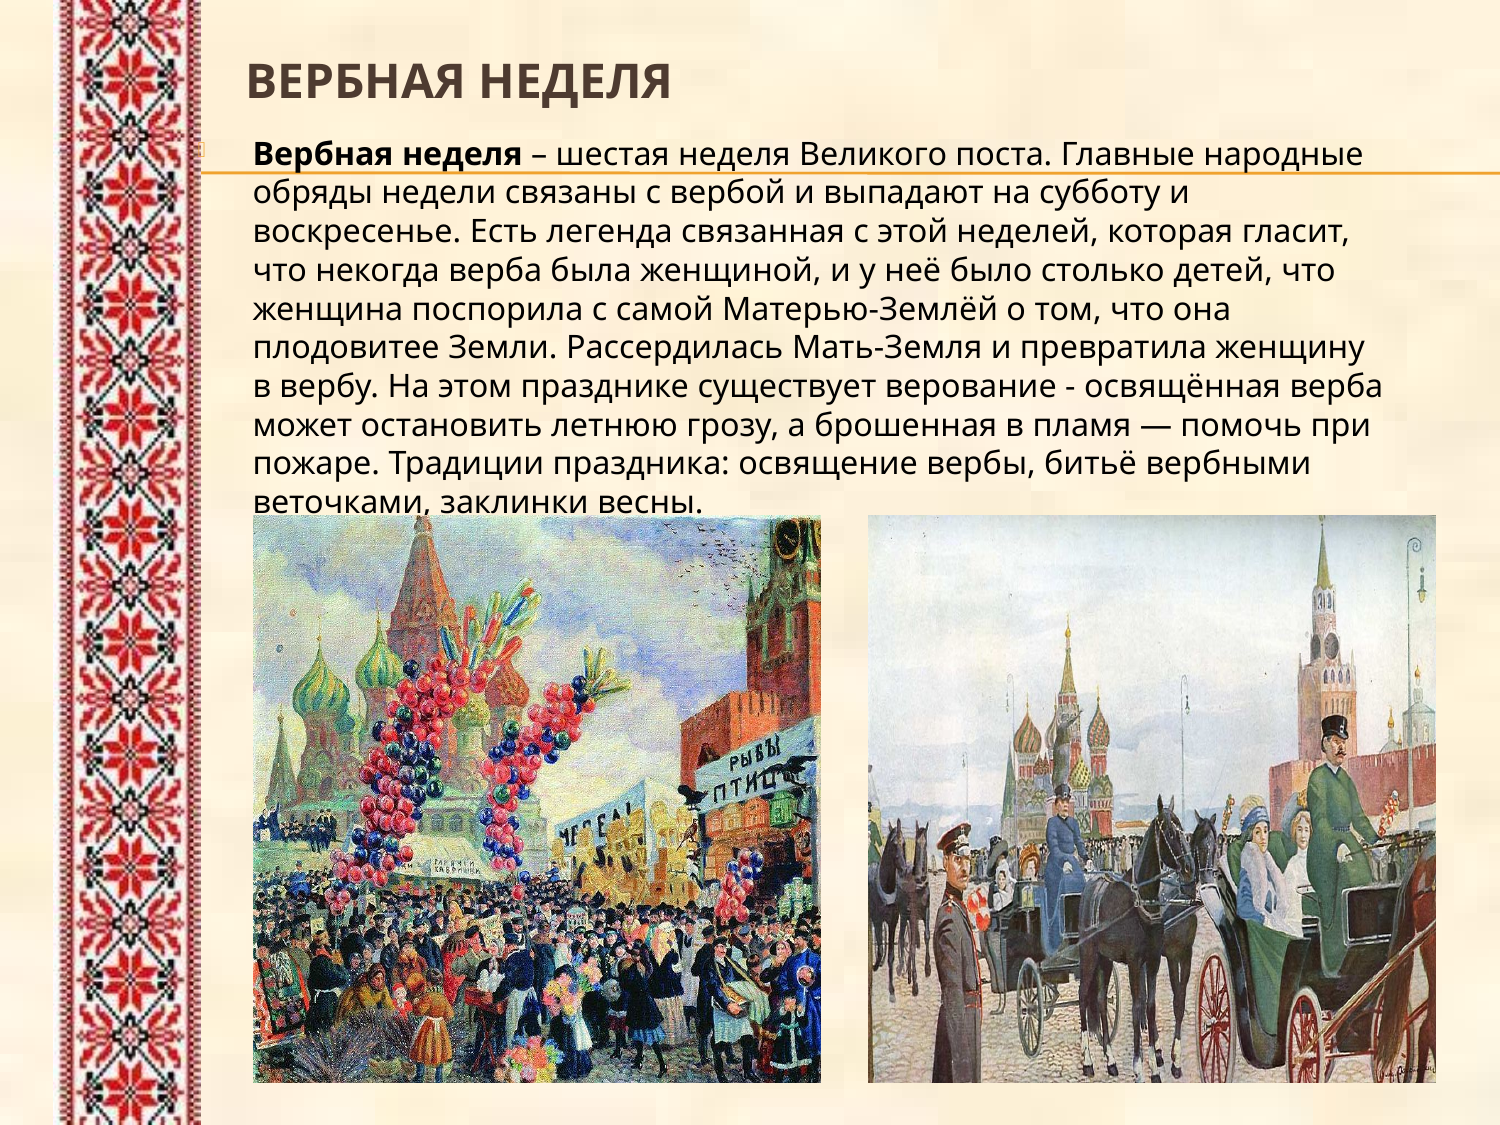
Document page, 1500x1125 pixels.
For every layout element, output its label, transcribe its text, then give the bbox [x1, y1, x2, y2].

picture [202, 175, 1500, 1125]
text_box Вербная неделя – шестая неделя Великого поста. Главные народные обряды недели связаны с вербой и выпадают на субботу и воскресенье. Есть легенда связанная с этой неделей, которая гласит, что некогда верба была женщиной, и у неё было столько детей, что женщина поспорила с самой Матерью-Землёй о том, что она плодовитее Земли. Рассердилась Мать-Земля и превратила женщину в вербу. На этом празднике существует верование - освящённая верба может остановить летнюю грозу, а брошенная в пламя — помочь при пожаре. Традиции праздника: освящение вербы, битьё вербными веточками, заклинки весны. [210, 125, 1400, 598]
picture [0, 0, 1500, 1125]
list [253, 514, 822, 1083]
title Вербная неделя [230, 42, 1436, 173]
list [867, 514, 1436, 1083]
